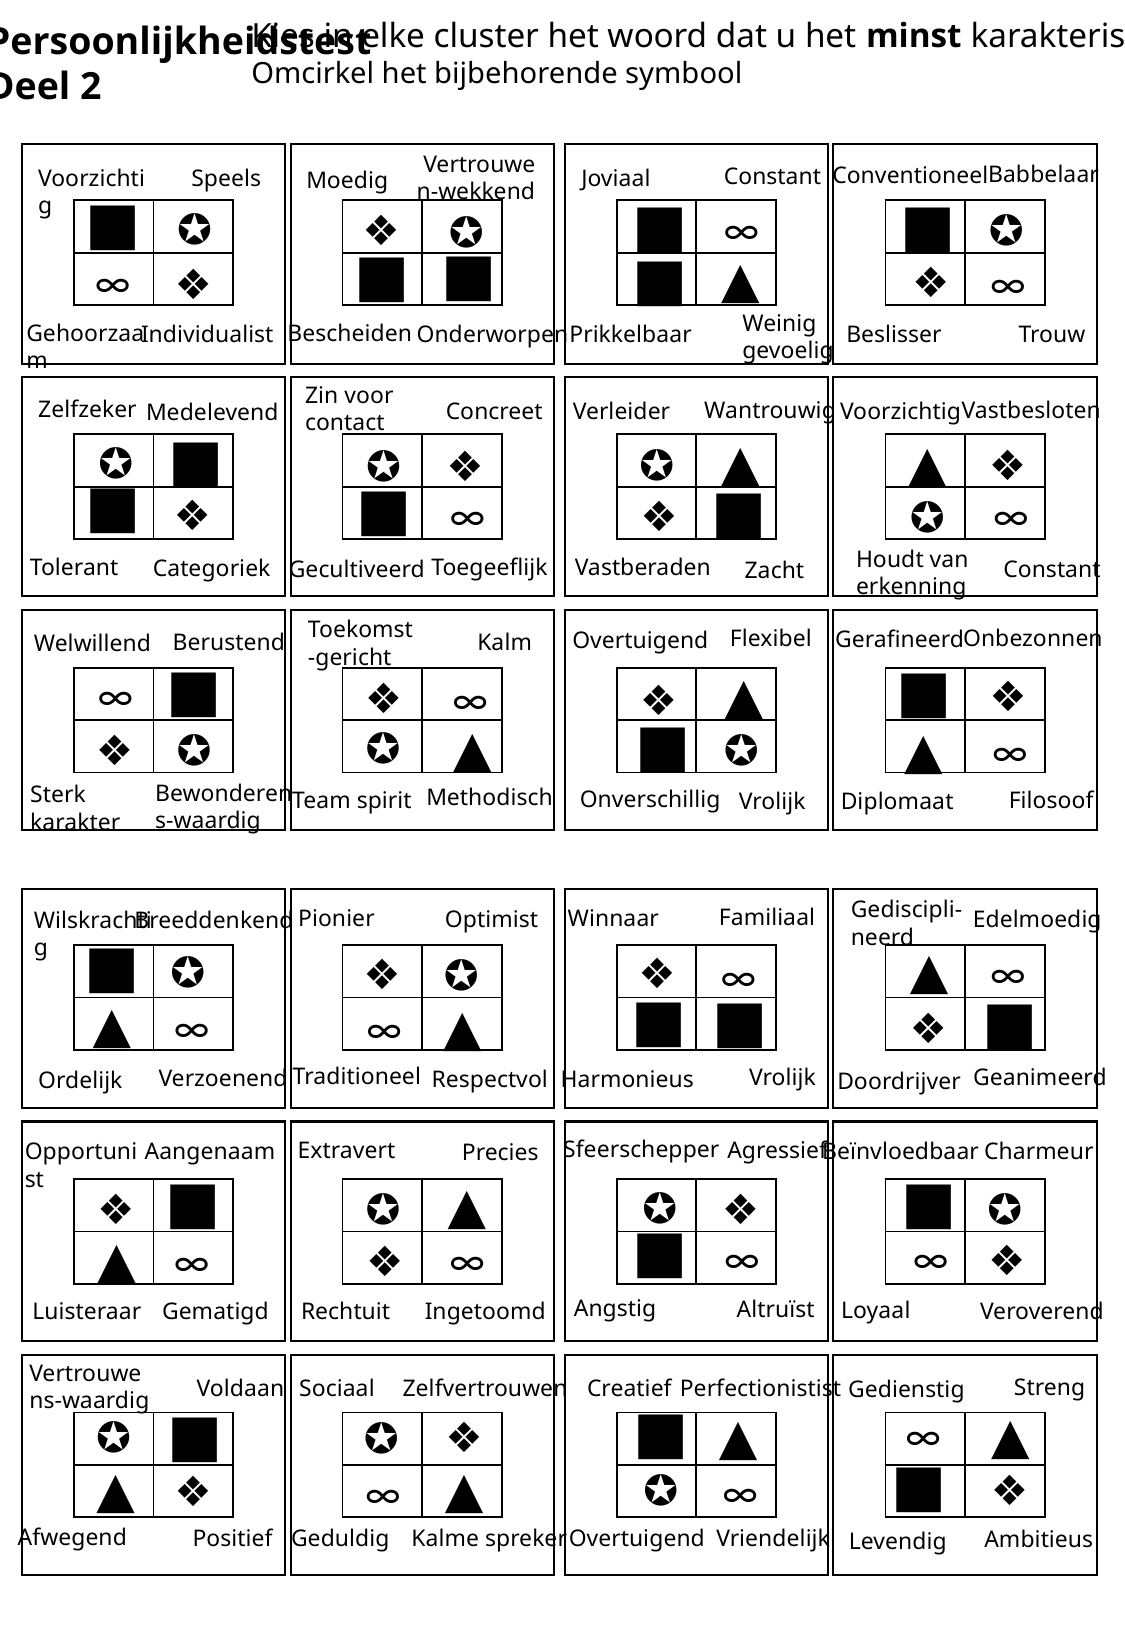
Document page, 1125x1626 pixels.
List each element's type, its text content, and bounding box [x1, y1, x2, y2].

text_box ∞ [437, 665, 503, 731]
text_box Bewonderens-waardig [140, 770, 314, 841]
text_box Familiaal [704, 895, 831, 938]
text_box Agressief [712, 1128, 842, 1171]
text_box Creatief [583, 1366, 665, 1409]
text_box Bescheiden [272, 310, 401, 354]
text_box Gedienstig [833, 1367, 980, 1410]
text_box Verleider [558, 389, 686, 432]
text_box ▲ [78, 984, 147, 1060]
text_box ∞ [898, 1224, 964, 1290]
text_box ❖ [625, 482, 693, 548]
text_box ✪ [429, 941, 494, 1007]
text_box ✪ [155, 938, 221, 1004]
text_box Moedig [291, 157, 395, 201]
text_box Loyaal [826, 1288, 926, 1331]
text_box Toekomst-gericht [293, 607, 435, 678]
text_box Individualist [126, 311, 289, 355]
text_box ▲ [709, 656, 778, 732]
text_box Kalm [462, 619, 547, 662]
text_box ∞ [890, 1401, 956, 1467]
text_box ■ [70, 920, 155, 1006]
text_box Berustend [157, 619, 293, 662]
text_box Vastberaden [559, 544, 726, 588]
text_box Filosoof [994, 778, 1109, 821]
text_box Veroverend [965, 1288, 1119, 1331]
text_box Gediscipli-neerd [835, 887, 978, 958]
text_box ✪ [627, 1174, 693, 1205]
text_box Sociaal [284, 1366, 387, 1409]
text_box Traditioneel [277, 1054, 416, 1097]
text_box Voldaan [181, 1366, 284, 1409]
text_box ❖ [974, 662, 1042, 728]
text_box ∞ [350, 1459, 416, 1525]
text_box ∞ [434, 481, 501, 547]
text_box ■ [877, 1439, 962, 1525]
text_box ■ [341, 463, 426, 549]
text_box ❖ [897, 248, 965, 314]
text_box Onbezonnen [948, 616, 1118, 659]
text_box ▲ [429, 1449, 499, 1525]
text_box Angstig [558, 1286, 672, 1329]
text_box ■ [71, 178, 156, 263]
text_box ∞ [82, 661, 149, 715]
text_box Rechtuit [286, 1289, 405, 1332]
text_box Kies in elke cluster het woord dat u het minst karakteriseert. Omcirkel het bijbehorende symbool [236, 7, 1125, 97]
text_box Optimist [430, 896, 553, 939]
text_box ❖ [973, 1226, 1041, 1291]
text_box ❖ [158, 500, 227, 546]
text_box ■ [152, 644, 237, 730]
text_box ▲ [428, 988, 497, 1063]
text_box ▲ [703, 1397, 773, 1473]
text_box Altruïst [721, 1286, 830, 1330]
text_box Pionier [283, 896, 390, 939]
text_box Joviaal [566, 155, 666, 198]
text_box Zelfzeker [23, 386, 174, 429]
text_box Beslisser [831, 311, 957, 355]
text_box Charmeur [969, 1129, 1109, 1172]
text_box ■ [882, 645, 967, 731]
text_box Overtuigend [582, 1516, 701, 1559]
text_box ❖ [625, 666, 693, 732]
text_box Gerafineerd [820, 617, 948, 660]
text_box Kalme spreker [396, 1516, 582, 1559]
text_box ❖ [894, 994, 962, 1060]
text_box Houdt van erkenning [841, 536, 993, 607]
text_box ∞ [975, 249, 1041, 314]
text_box ❖ [623, 939, 691, 1005]
text_box Streng [999, 1365, 1101, 1408]
text_box ❖ [82, 1175, 150, 1219]
text_box Vertrouwens-waardig [14, 1350, 166, 1421]
text_box ❖ [430, 1403, 498, 1468]
text_box ■ [620, 699, 705, 785]
text_box Onverschillig [565, 777, 724, 820]
text_box ❖ [431, 432, 499, 498]
text_box Levendig [834, 1519, 962, 1562]
text_box Speels [176, 155, 276, 199]
text_box ✪ [973, 196, 1039, 261]
text_box ■ [697, 975, 783, 1060]
text_box Geduldig [276, 1516, 396, 1559]
text_box ✪ [350, 1175, 416, 1241]
text_box Zelfvertrouwen [387, 1366, 583, 1409]
text_box Babbelaar [973, 152, 1114, 195]
text_box ✪ [161, 715, 227, 781]
text_box ❖ [159, 250, 227, 315]
text_box Toegeeflijk [416, 545, 563, 588]
text_box ❖ [351, 1227, 419, 1292]
text_box Voorzichtig [23, 155, 174, 226]
text_box ✪ [624, 430, 690, 496]
text_box Weinig gevoelig [727, 300, 867, 371]
text_box ▲ [82, 1219, 151, 1295]
text_box Perfectionistist [665, 1366, 857, 1409]
text_box Vrolijk [724, 779, 821, 822]
text_box ✪ [81, 1403, 146, 1469]
text_box Beïnvloedbaar [807, 1129, 969, 1172]
text_box ❖ [348, 940, 416, 1005]
text_box ■ [618, 179, 703, 233]
text_box Overtuigend [557, 618, 715, 661]
text_box ∞ [978, 481, 1044, 547]
text_box ✪ [351, 431, 416, 463]
text_box Categoriek [138, 546, 286, 589]
text_box Vrolijk [734, 1054, 831, 1098]
text_box Team spirit [277, 778, 427, 821]
text_box Ingetoomd [409, 1288, 561, 1331]
text_box ■ [616, 974, 701, 1059]
text_box ∞ [707, 1458, 773, 1524]
text_box Conventioneel [817, 153, 1004, 196]
text_box ■ [887, 1156, 972, 1242]
text_box Constant [708, 153, 836, 197]
text_box ■ [967, 976, 1052, 1062]
text_box ■ [617, 1205, 703, 1291]
text_box Zacht [729, 547, 819, 590]
text_box ✪ [350, 713, 416, 779]
text_box ■ [152, 1390, 237, 1475]
text_box ▲ [893, 424, 962, 500]
text_box Welwillend [19, 621, 157, 664]
text_box Ordelijk [23, 1058, 174, 1101]
text_box Vertrouwen-wekkend [395, 141, 551, 212]
text_box Aangenaam [129, 1129, 291, 1172]
text_box Breeddenkend [119, 898, 309, 941]
text_box Geanimeerd [958, 1055, 1122, 1098]
text_box Gehoorzaam [11, 310, 163, 381]
text_box ❖ [347, 196, 415, 262]
text_box ❖ [159, 1457, 227, 1523]
text_box ✪ [895, 500, 960, 549]
text_box ■ [618, 233, 703, 319]
text_box Opportunist [9, 1129, 150, 1200]
text_box ▲ [976, 1396, 1045, 1471]
text_box ■ [618, 1386, 703, 1472]
text_box ■ [154, 414, 239, 500]
text_box Vriendelijk [701, 1516, 845, 1559]
text_box ❖ [976, 1456, 1044, 1522]
text_box Extravert [282, 1128, 411, 1171]
text_box ✪ [628, 1456, 694, 1522]
text_box Tolerant [14, 545, 138, 588]
text_box Prikkelbaar [584, 311, 707, 355]
text_box Afwegend [3, 1515, 142, 1558]
text_box Sterk karakter [15, 772, 167, 843]
text_box ✪ [708, 715, 774, 781]
text_box ∞ [977, 717, 1043, 782]
text_box ✪ [162, 195, 228, 261]
text_box Wilskrachtig [19, 897, 170, 968]
text_box Ambitieus [969, 1516, 1108, 1560]
text_box Luisteraar [17, 1288, 147, 1331]
text_box Positief [177, 1516, 276, 1559]
text_box Respectvol [416, 1057, 563, 1100]
text_box Precies [447, 1129, 554, 1172]
text_box Gematigd [147, 1288, 284, 1331]
text_box ❖ [81, 715, 149, 781]
text_box ▲ [889, 711, 958, 787]
text_box ✪ [972, 1175, 1038, 1240]
text_box Doordrijver [822, 1059, 976, 1102]
text_box Concreet [431, 389, 558, 432]
text_box ■ [885, 179, 970, 265]
text_box Wantrouwig [689, 388, 851, 431]
text_box ■ [70, 460, 156, 546]
text_box ■ [150, 1156, 236, 1242]
text_box ▲ [895, 931, 964, 1006]
text_box Methodisch [411, 775, 568, 818]
text_box Diplomaat [826, 779, 969, 822]
text_box ▲ [706, 423, 775, 465]
text_box ∞ [351, 994, 417, 1060]
text_box Persoonlijkheidstest Deel 2 [0, 9, 387, 115]
text_box ■ [696, 465, 782, 551]
text_box ✪ [83, 429, 149, 460]
text_box Edelmoedig [958, 897, 1117, 940]
text_box ▲ [432, 1166, 501, 1242]
text_box ▲ [438, 708, 507, 784]
text_box ✪ [434, 198, 499, 263]
text_box Constant [988, 547, 1116, 590]
text_box Medelevend [131, 389, 290, 432]
text_box Zin voor contact [290, 373, 418, 443]
text_box ∞ [434, 1242, 500, 1292]
text_box ▲ [81, 1449, 151, 1525]
text_box ■ [426, 229, 511, 314]
text_box Flexibel [715, 616, 827, 659]
text_box Winnaar [553, 896, 674, 939]
text_box Vastbesloten [946, 388, 1116, 431]
text_box ∞ [705, 942, 772, 1007]
text_box ∞ [159, 1227, 225, 1293]
text_box Trouw [1003, 312, 1101, 355]
text_box ∞ [79, 248, 146, 314]
text_box ❖ [349, 664, 418, 729]
text_box ■ [340, 229, 425, 315]
text_box Harmonieus [545, 1056, 709, 1099]
text_box Gecultiveerd [274, 547, 440, 590]
text_box ∞ [708, 195, 774, 240]
text_box Voorzichtig [825, 389, 946, 432]
text_box Verzoenend [143, 1056, 303, 1099]
text_box ▲ [706, 240, 775, 315]
text_box ∞ [159, 992, 225, 1058]
text_box ❖ [974, 431, 1042, 496]
text_box ✪ [348, 1404, 414, 1470]
text_box Sfeerschepper [548, 1127, 735, 1170]
text_box Onderworpen [401, 311, 584, 355]
text_box ∞ [975, 940, 1041, 976]
text_box ∞ [709, 1224, 775, 1290]
text_box ❖ [707, 1176, 775, 1241]
